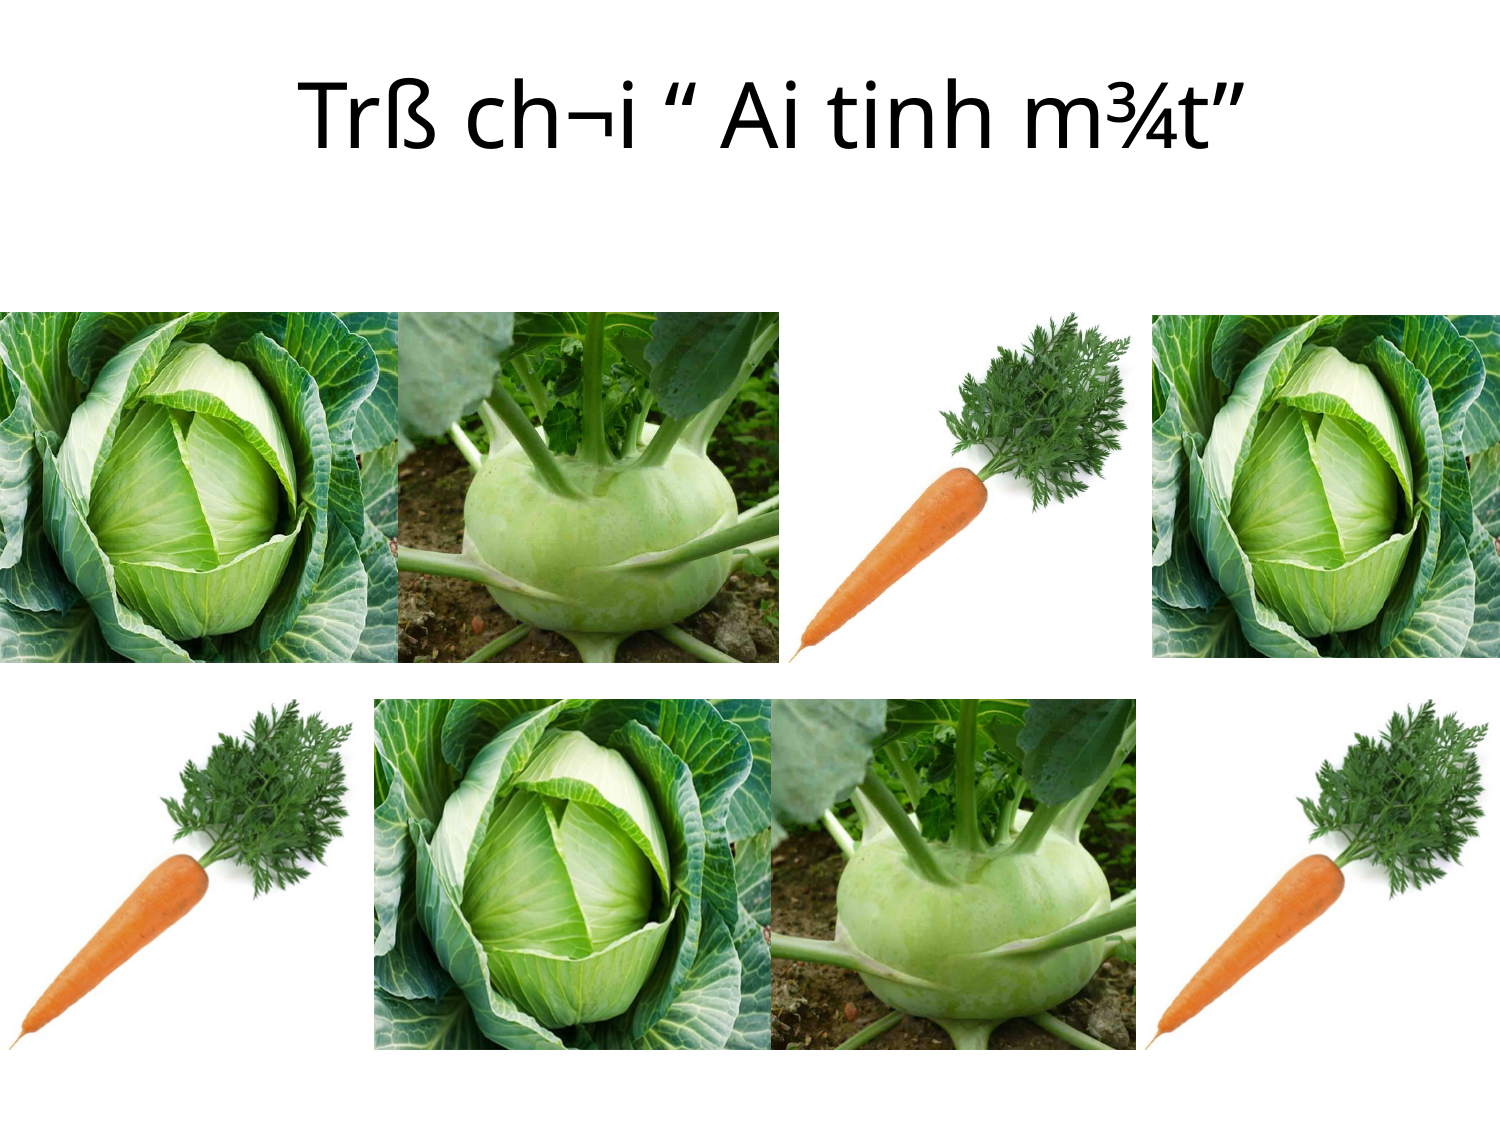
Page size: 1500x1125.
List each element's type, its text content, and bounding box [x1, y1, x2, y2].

picture [0, 312, 1145, 663]
picture [1152, 315, 1500, 659]
text_box Trß ch¬i “ Ai tinh m¾t” [282, 49, 1262, 175]
picture [0, 699, 367, 1051]
picture [374, 699, 1500, 1051]
